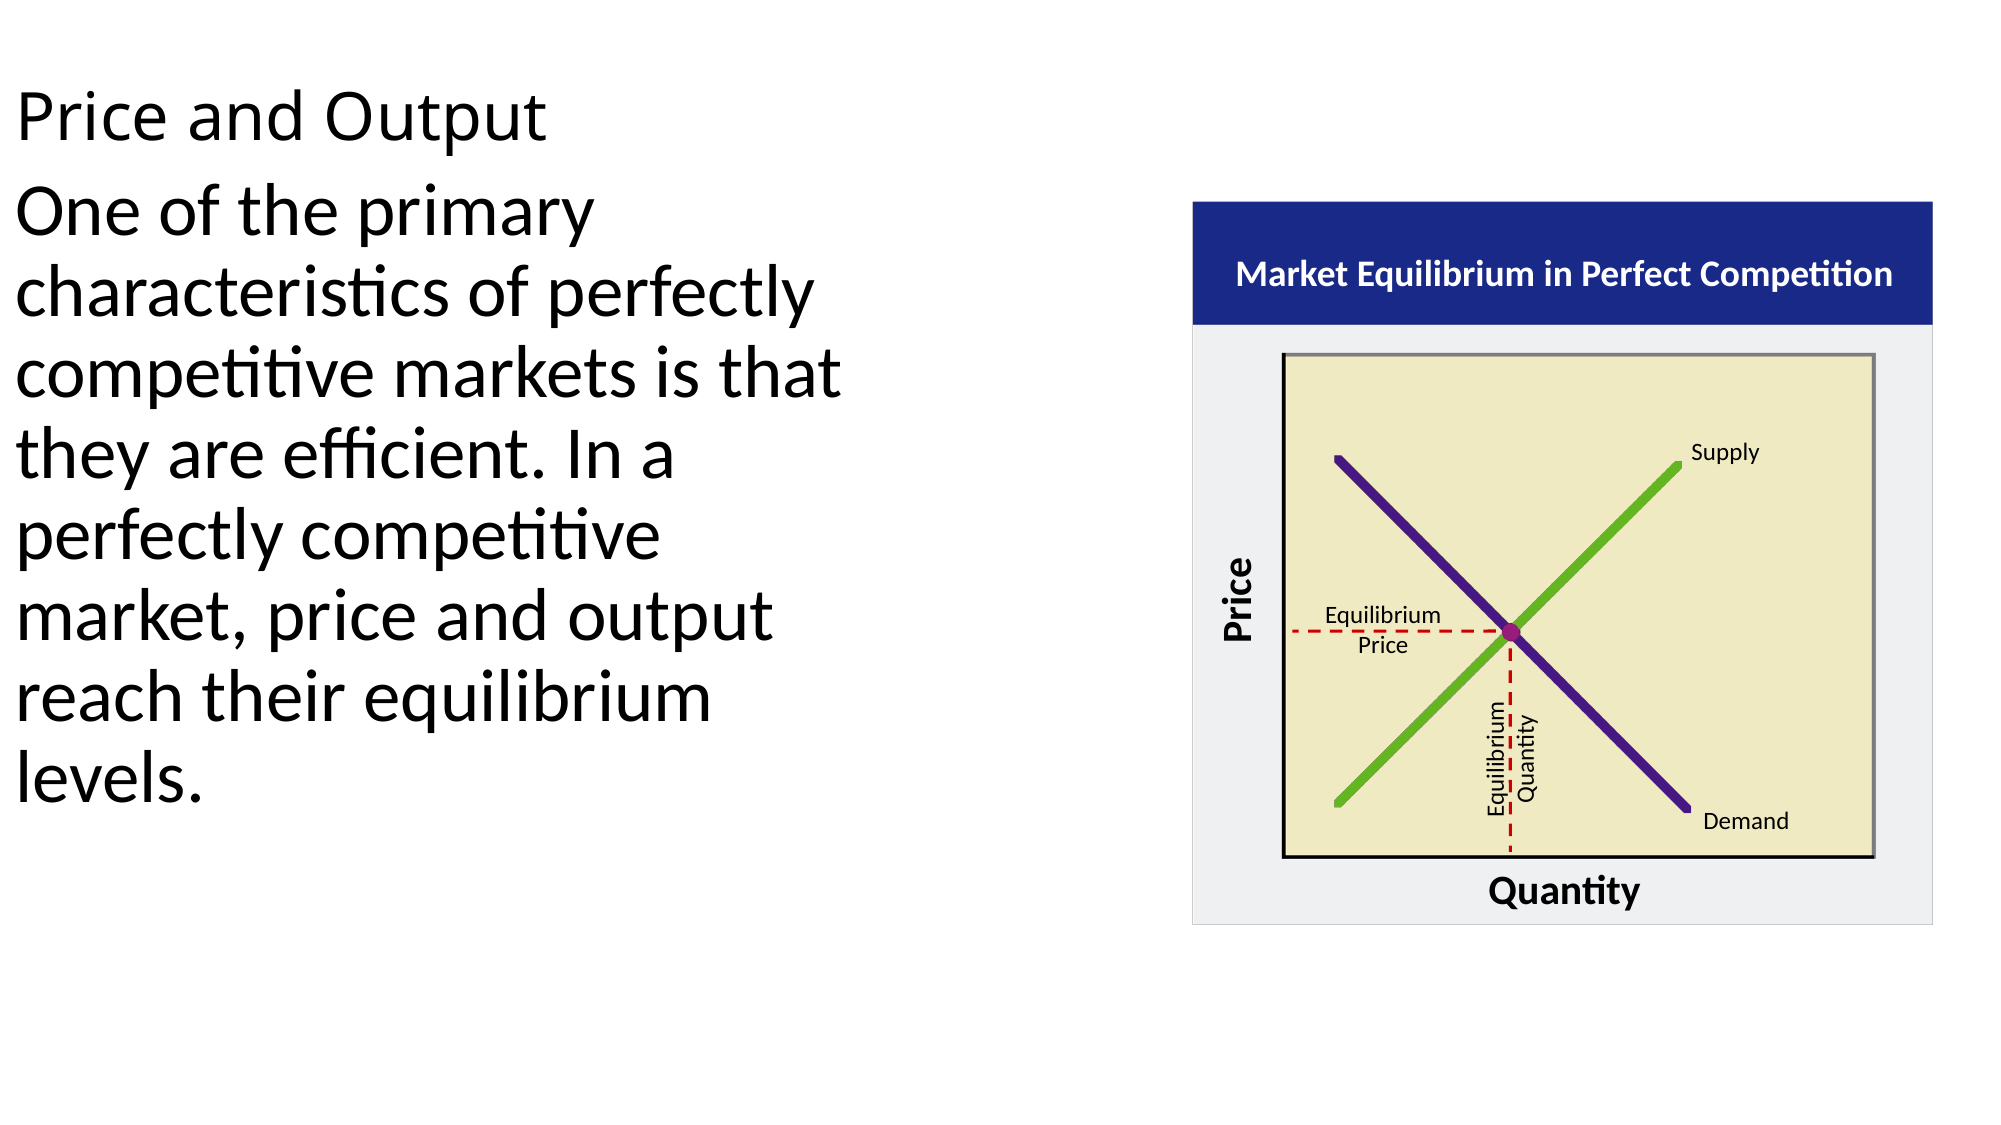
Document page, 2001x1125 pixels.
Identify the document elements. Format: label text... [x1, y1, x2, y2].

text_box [1201, 241, 1923, 922]
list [1154, 163, 1971, 963]
title Price and Output [0, 0, 1000, 163]
list One of the primary characteristics of perfectly competitive markets is that they are efficient. In a perfectly competitive market, price and output reach their equilibrium levels. [0, 163, 909, 1125]
